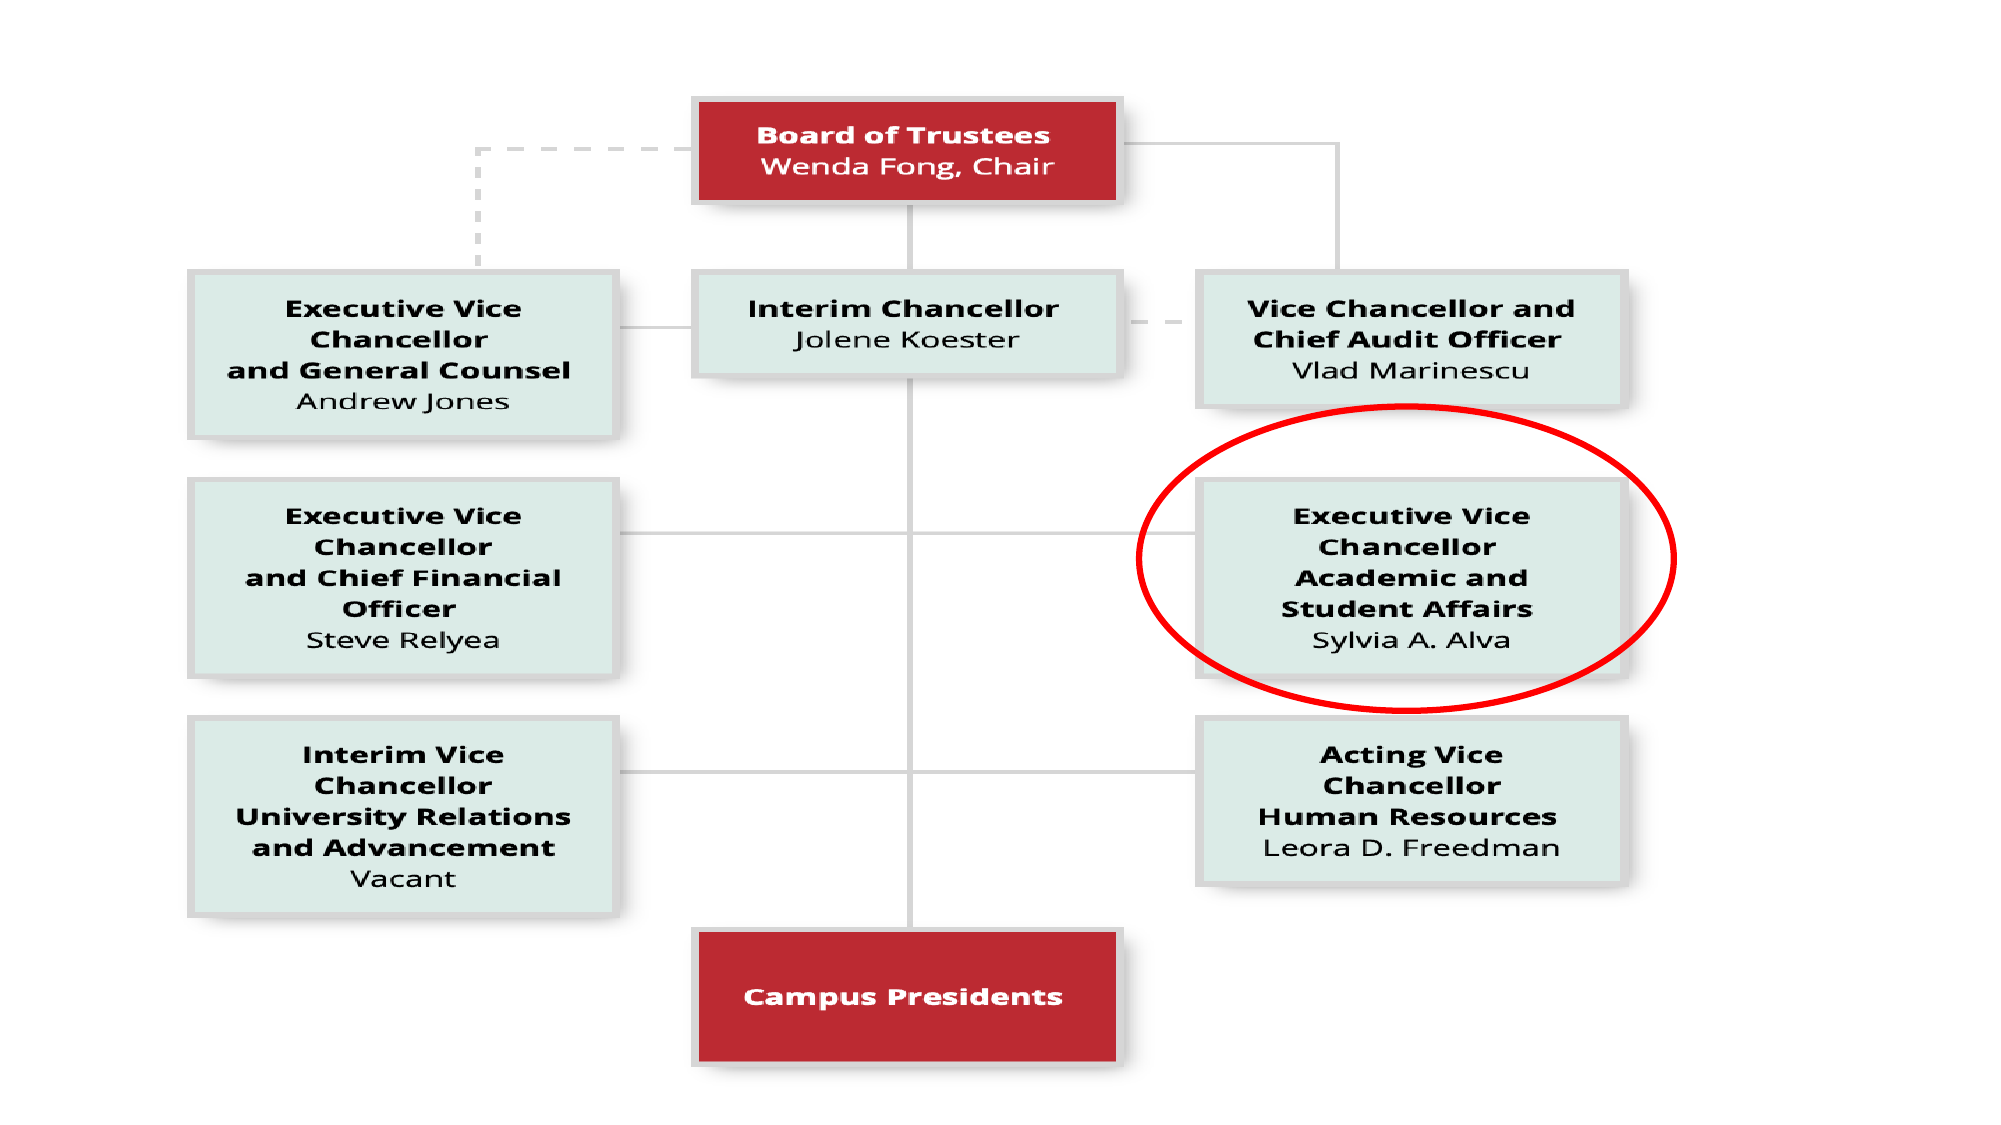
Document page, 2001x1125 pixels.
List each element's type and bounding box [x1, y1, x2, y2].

picture [80, 52, 1894, 1092]
